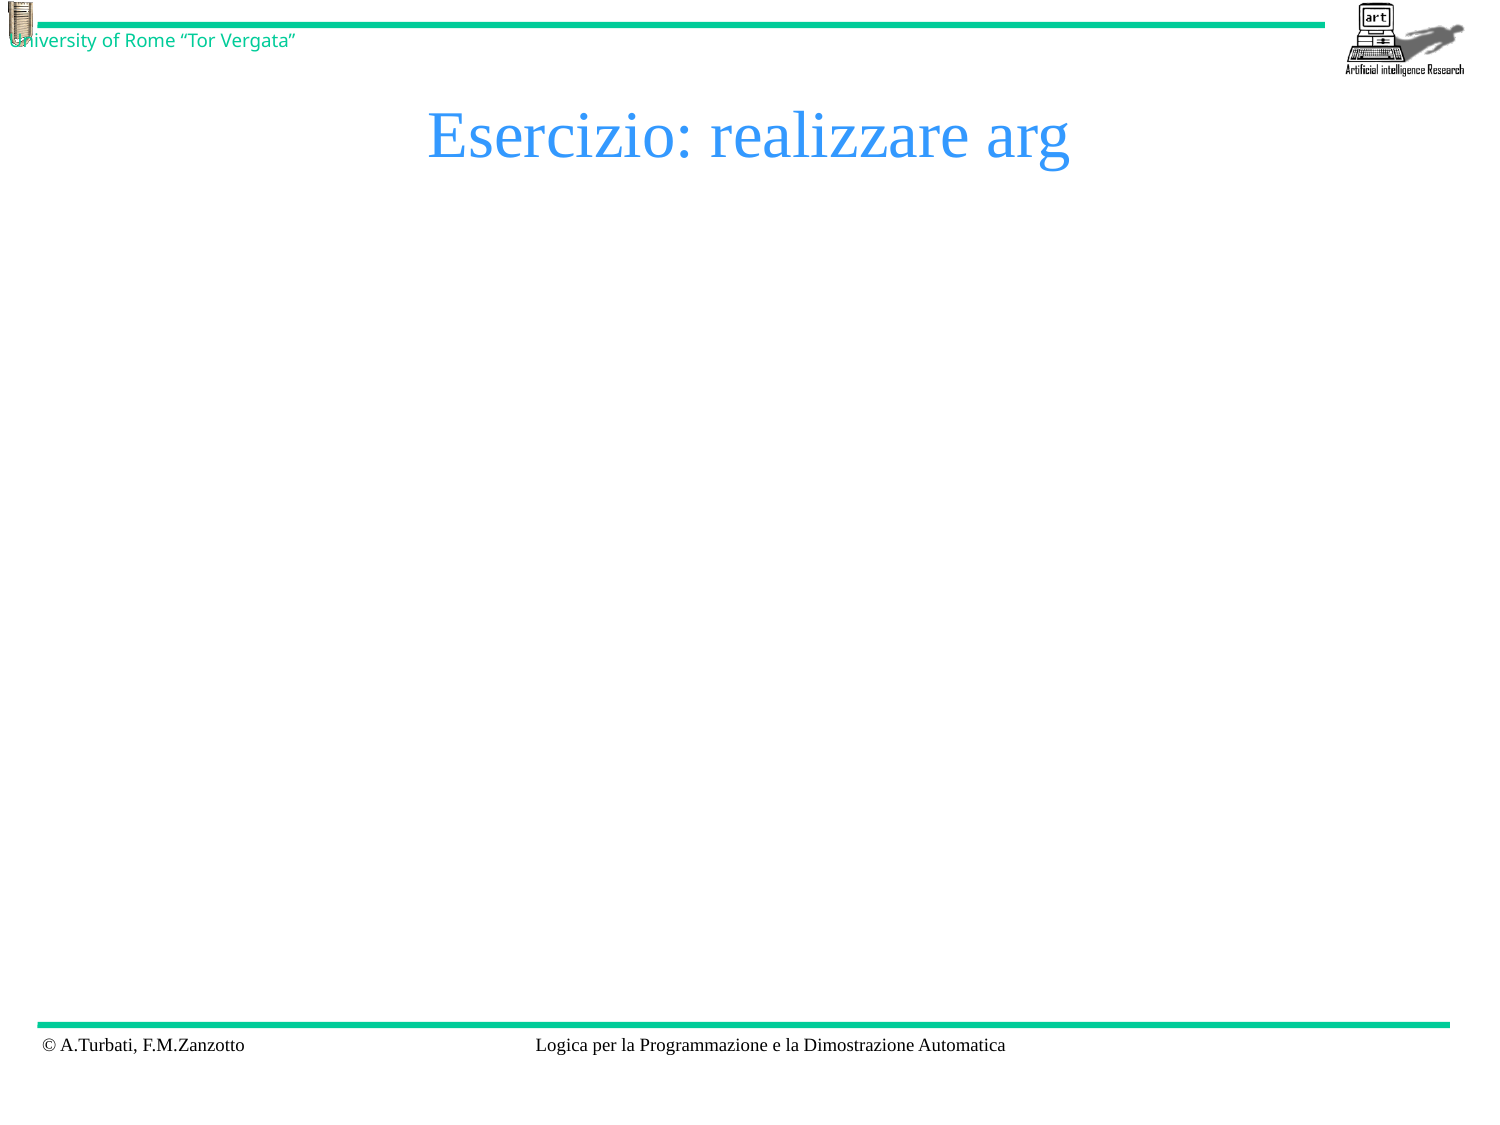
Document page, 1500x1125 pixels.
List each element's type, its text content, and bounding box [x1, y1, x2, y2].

title Esercizio: realizzare arg [112, 74, 1388, 188]
picture [4, 0, 38, 50]
picture [1337, 0, 1475, 77]
